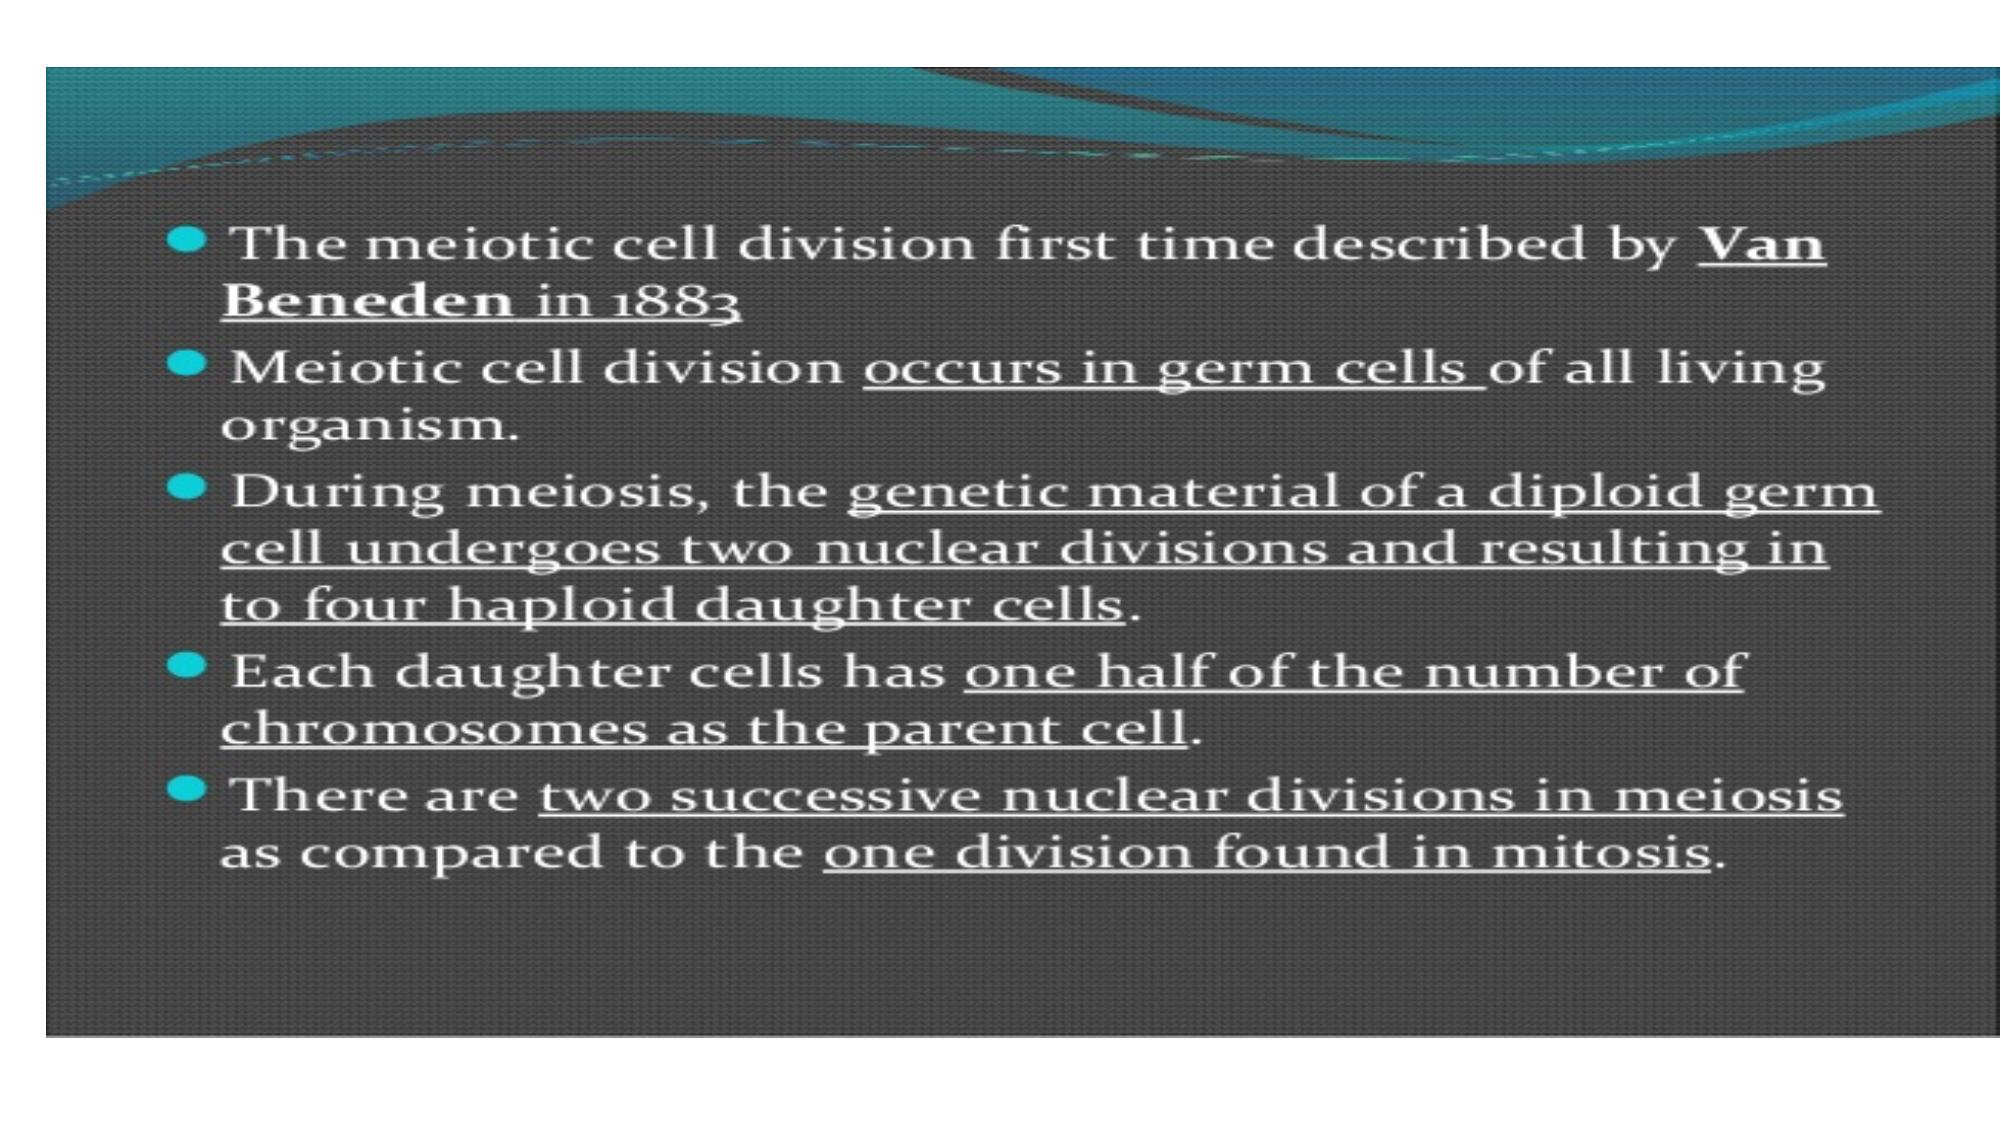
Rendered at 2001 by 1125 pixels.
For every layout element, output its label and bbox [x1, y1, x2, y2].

picture [46, 67, 2000, 1038]
